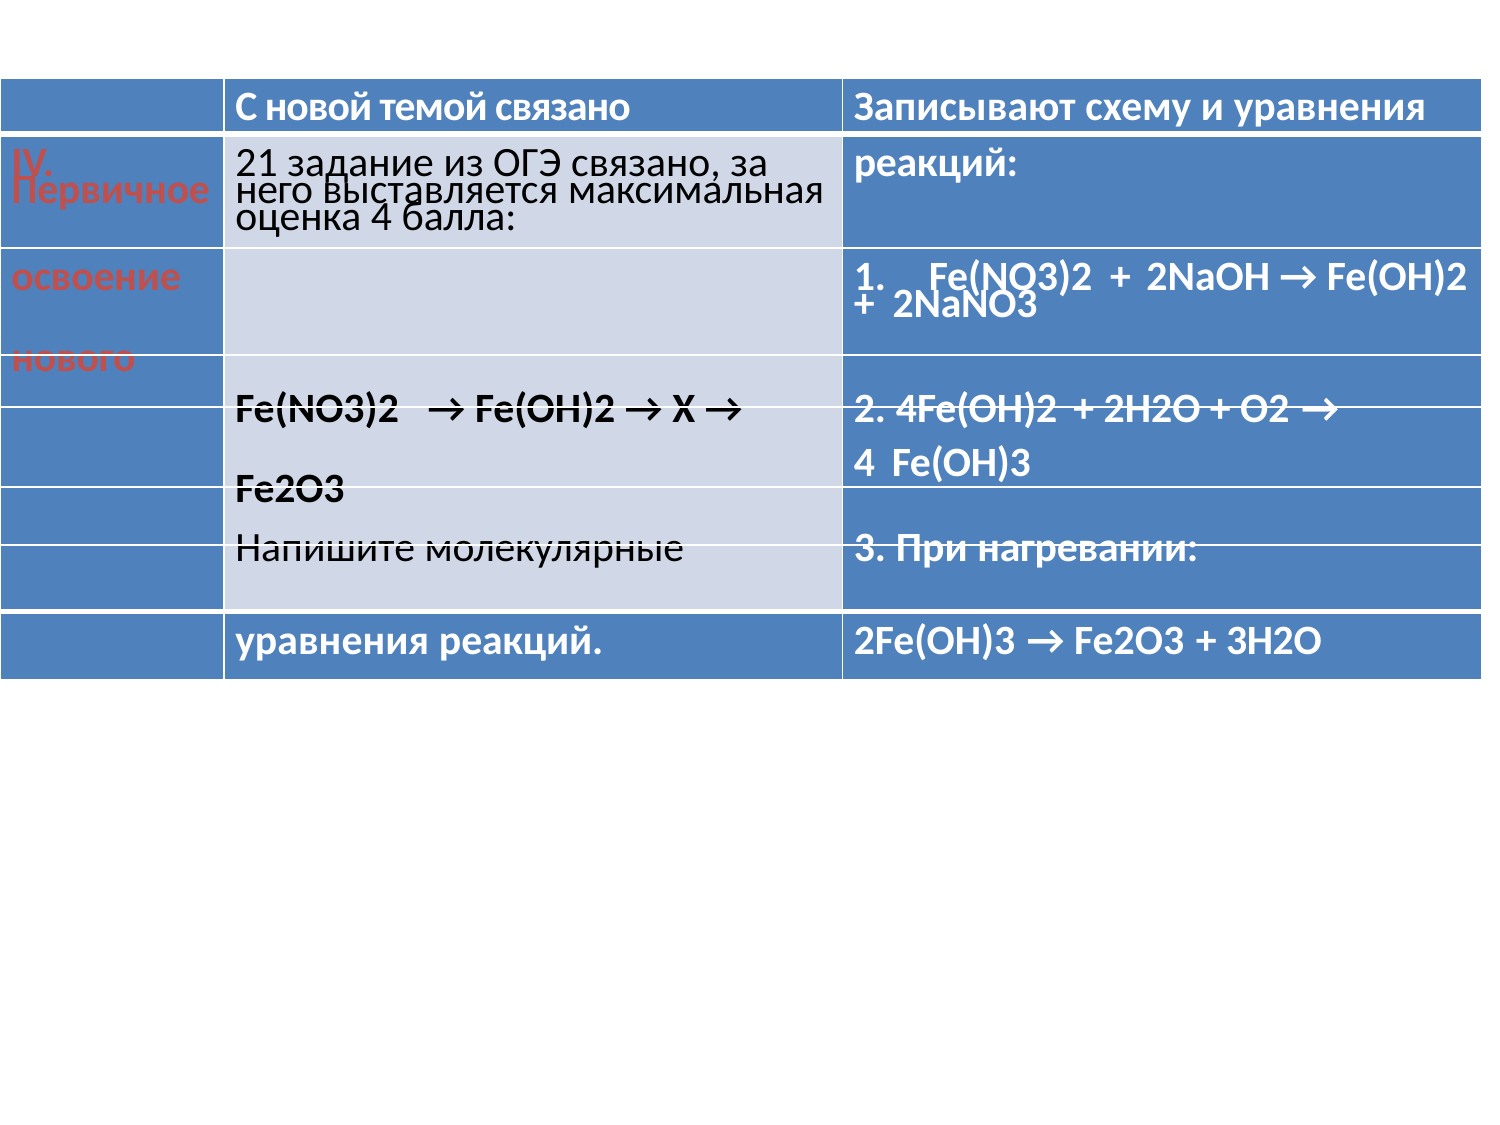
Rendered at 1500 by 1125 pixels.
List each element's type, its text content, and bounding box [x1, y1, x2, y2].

table_cell 2Fe(OH)3 → Fe2O3 + 3H2O [843, 614, 1481, 679]
table_cell Напишите молекулярные [225, 546, 842, 609]
table_cell [843, 356, 1481, 406]
table_header С новой темой связано [225, 79, 842, 131]
table_cell реакций: [843, 137, 1481, 247]
table_cell 21 задание из ОГЭ связано, за него выставляется максимальная оценка 4 балла: [225, 137, 842, 247]
table_header Записывают схему и уравнения [843, 79, 1481, 131]
table_cell [1, 488, 223, 544]
table_cell Fe(NO3)2 + 2NaOH → Fe(OH)2 + 2NaNO3 [843, 249, 1481, 354]
table_cell [1, 614, 223, 679]
table_cell Fe(NO3)2 → Fe(OH)2 → X → [225, 408, 842, 486]
table_cell IV. Первичное [1, 137, 223, 247]
table_cell освоение [1, 249, 223, 354]
table_cell [225, 356, 842, 406]
table_cell 2. 4Fe(OH)2 + 2H2O + O2 → 4 Fe(OH)3 [843, 408, 1481, 486]
table_cell [843, 488, 1481, 544]
table_cell [1, 408, 223, 486]
table_header [1, 79, 223, 131]
table_cell нового [1, 356, 223, 406]
table_cell уравнения реакций. [225, 614, 842, 679]
table_cell [225, 249, 842, 354]
table_cell 3. При нагревании: [843, 546, 1481, 609]
table_cell [1, 546, 223, 609]
table_cell Fe2O3 [225, 488, 842, 544]
